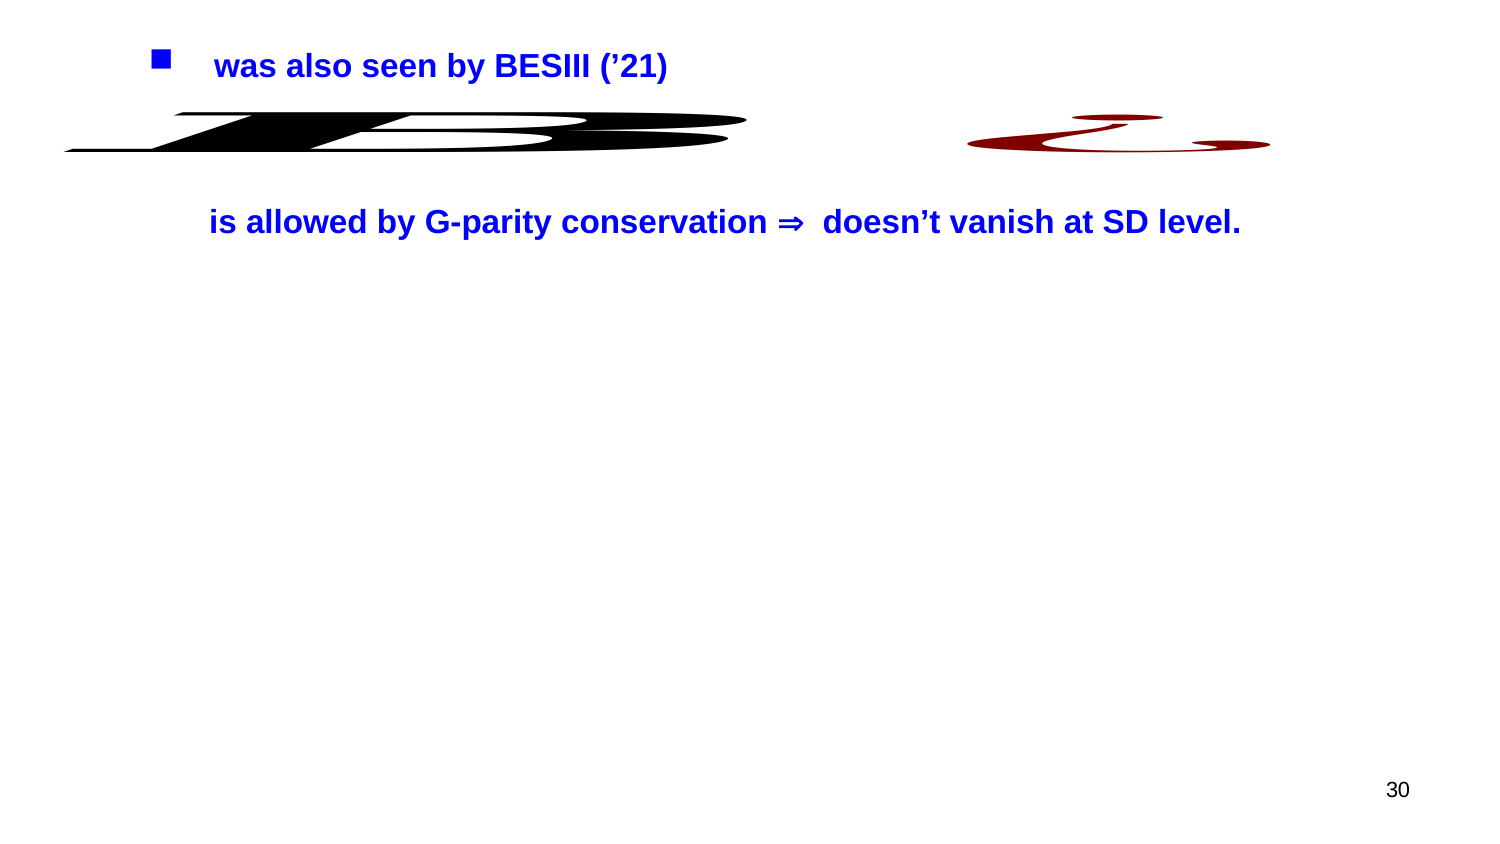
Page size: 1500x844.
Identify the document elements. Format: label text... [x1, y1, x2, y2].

slide_number 30 [1074, 768, 1426, 828]
